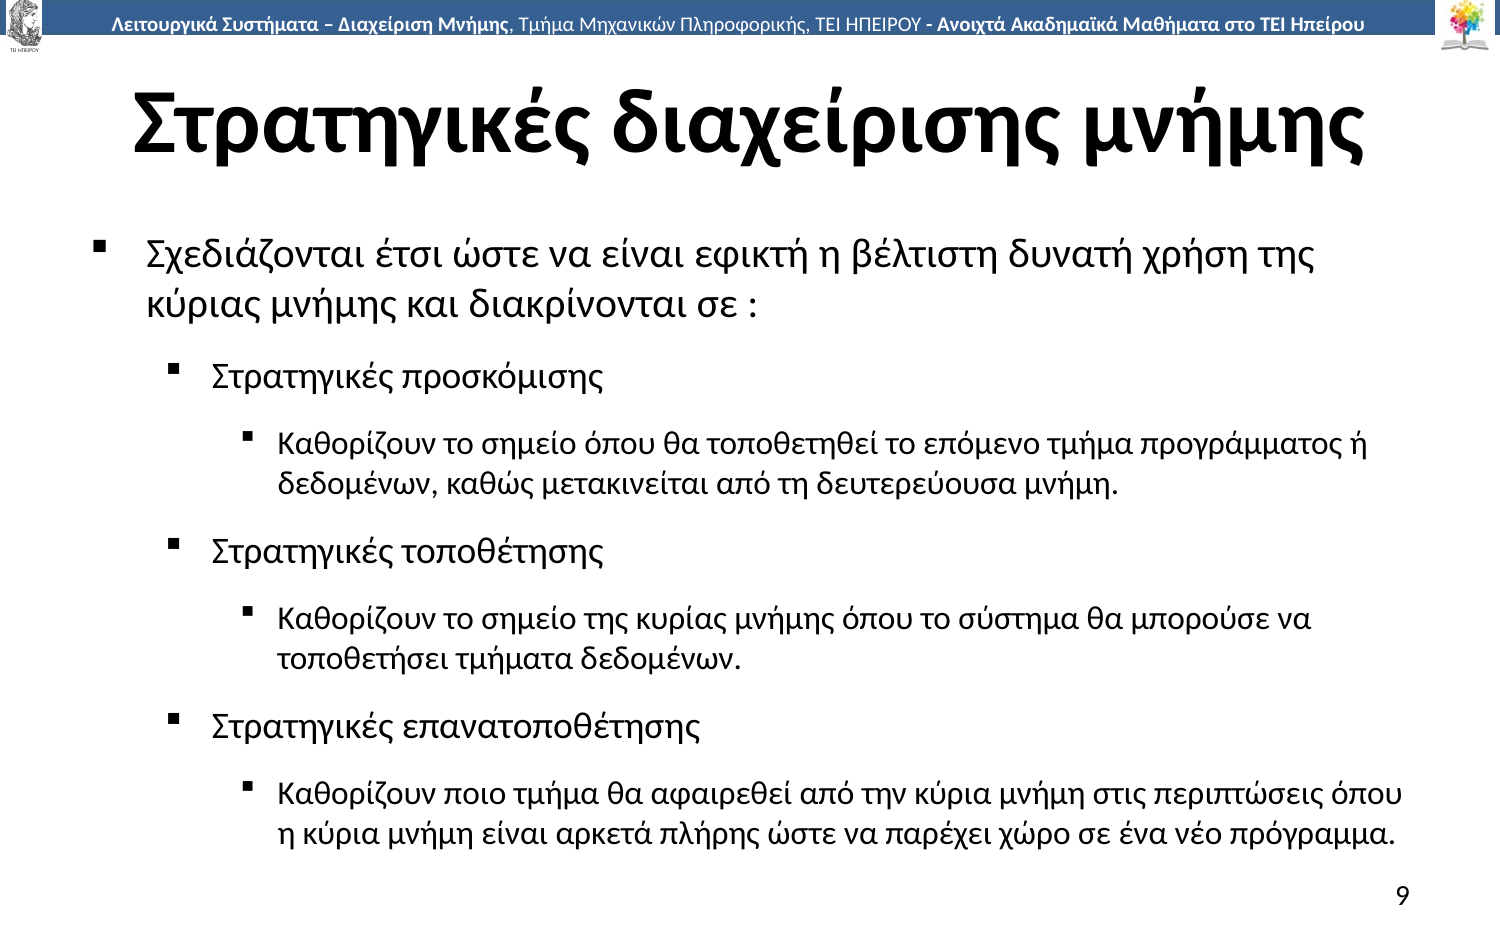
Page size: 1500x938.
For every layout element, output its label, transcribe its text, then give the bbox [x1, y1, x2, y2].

slide_number 9 [1074, 868, 1425, 919]
title Στρατηγικές διαχείρισης μνήμης [29, 37, 1471, 194]
picture [1435, 0, 1495, 52]
picture [6, 0, 42, 54]
list Σχεδιάζονται έτσι ώστε να είναι εφικτή η βέλτιστη δυνατή χρήση της κύριας μνήμης και διακρίνονται σε : Στρατηγικές προσκόμισης Καθορίζουν το σημείο όπου θα τοποθετηθεί το επόμενο τμήμα προγράμματος ή δεδομένων, καθώς μετακινείται από τη δευτερεύουσα μνήμη. Στρατηγικές τοποθέτησης Καθορίζουν το σημείο της κυρίας μνήμης όπου το σύστημα θα μπορούσε να τοποθετήσει τμήματα δεδομένων. Στρατηγικές επανατοποθέτησης Καθορίζουν ποιο τμήμα θα αφαιρεθεί από την κύρια μνήμη στις περιπτώσεις όπου η κύρια μνήμη είναι αρκετά πλήρης ώστε να παρέχει χώρο σε ένα νέο πρόγραμμα. [75, 218, 1436, 847]
